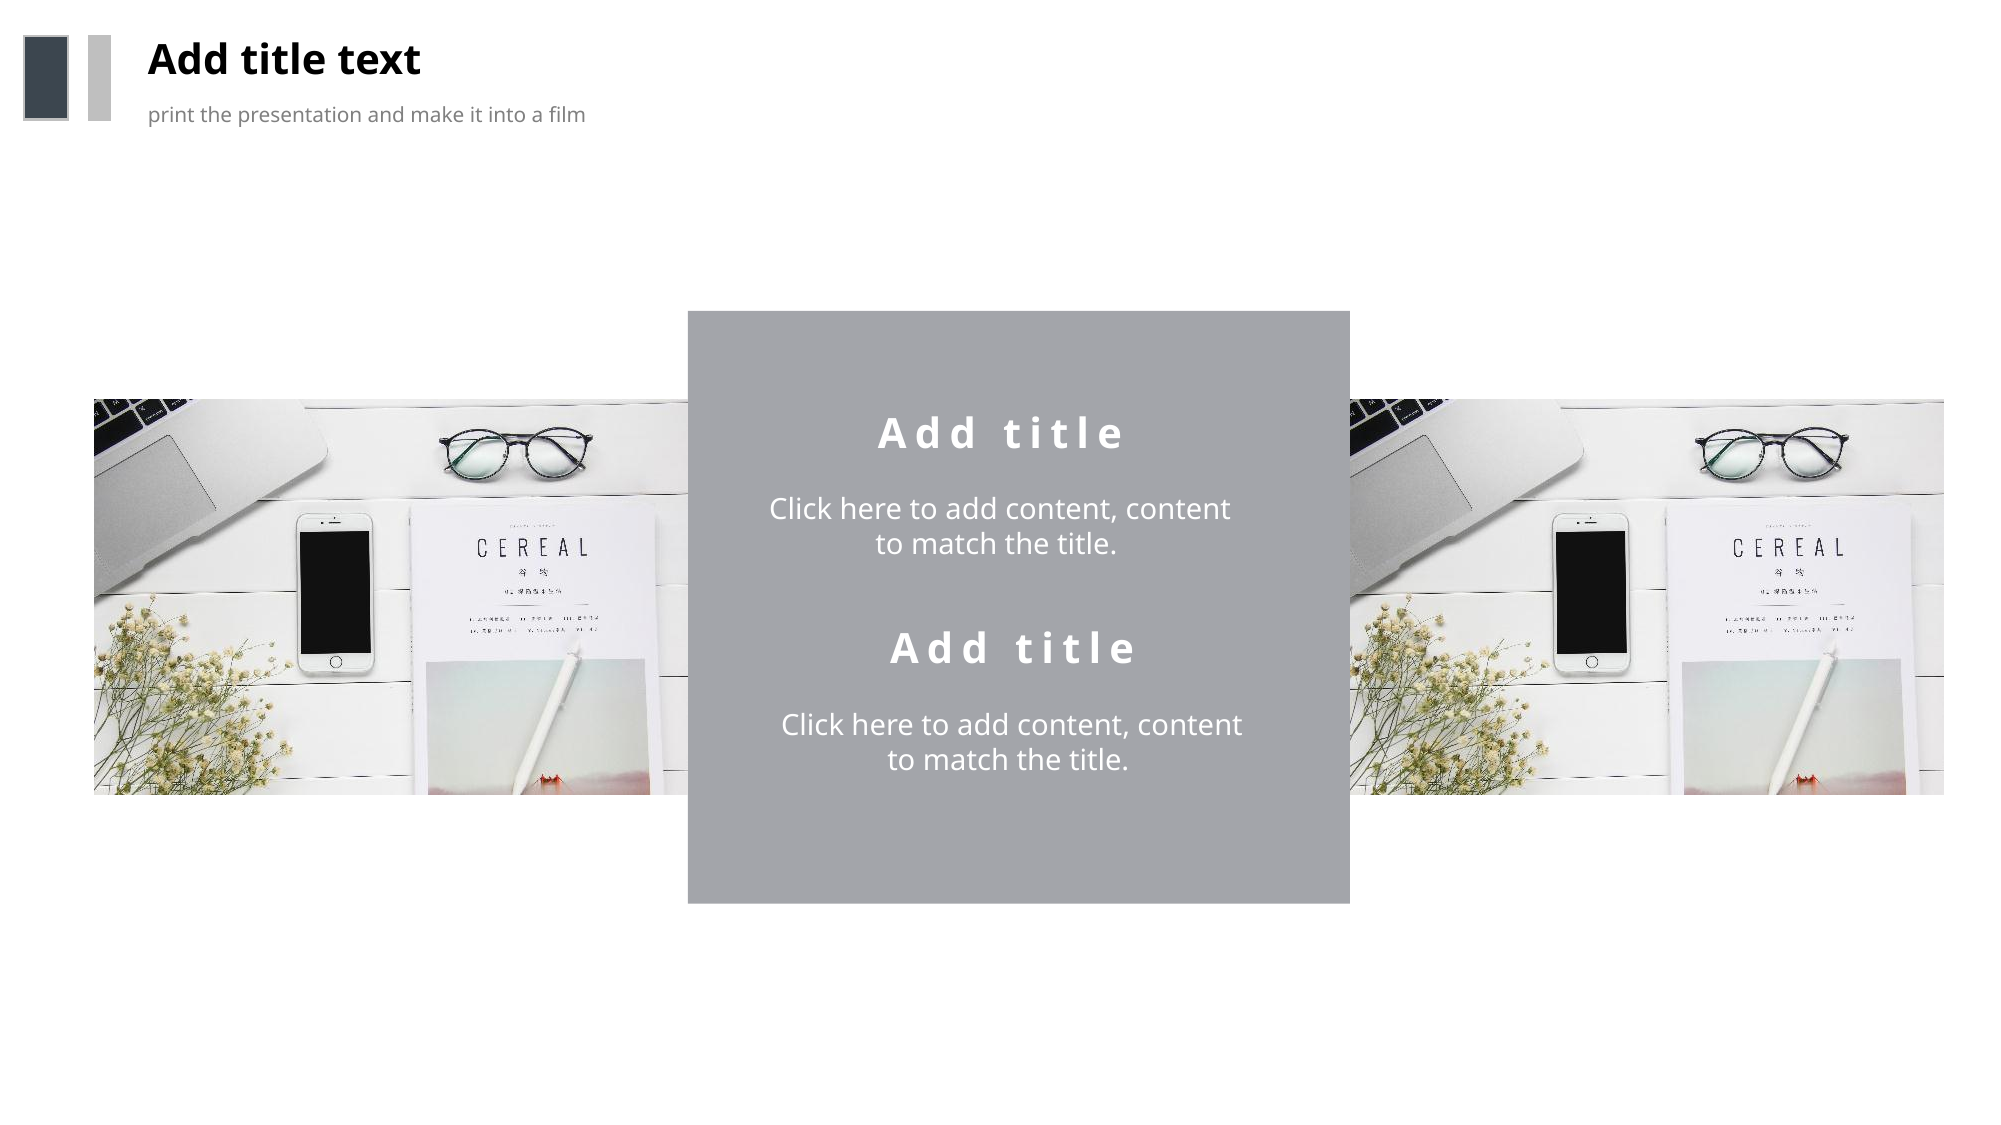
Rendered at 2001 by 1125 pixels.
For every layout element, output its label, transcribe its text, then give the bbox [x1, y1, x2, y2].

text_box Add title [775, 399, 1225, 464]
text_box Add title [787, 614, 1237, 680]
text_box Click here to add content, content to match the title. [749, 698, 1275, 784]
text_box [687, 310, 1351, 905]
picture [1349, 399, 1944, 795]
picture [94, 399, 688, 795]
text_box Click here to add content, content to match the title. [737, 482, 1263, 568]
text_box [23, 25, 659, 135]
